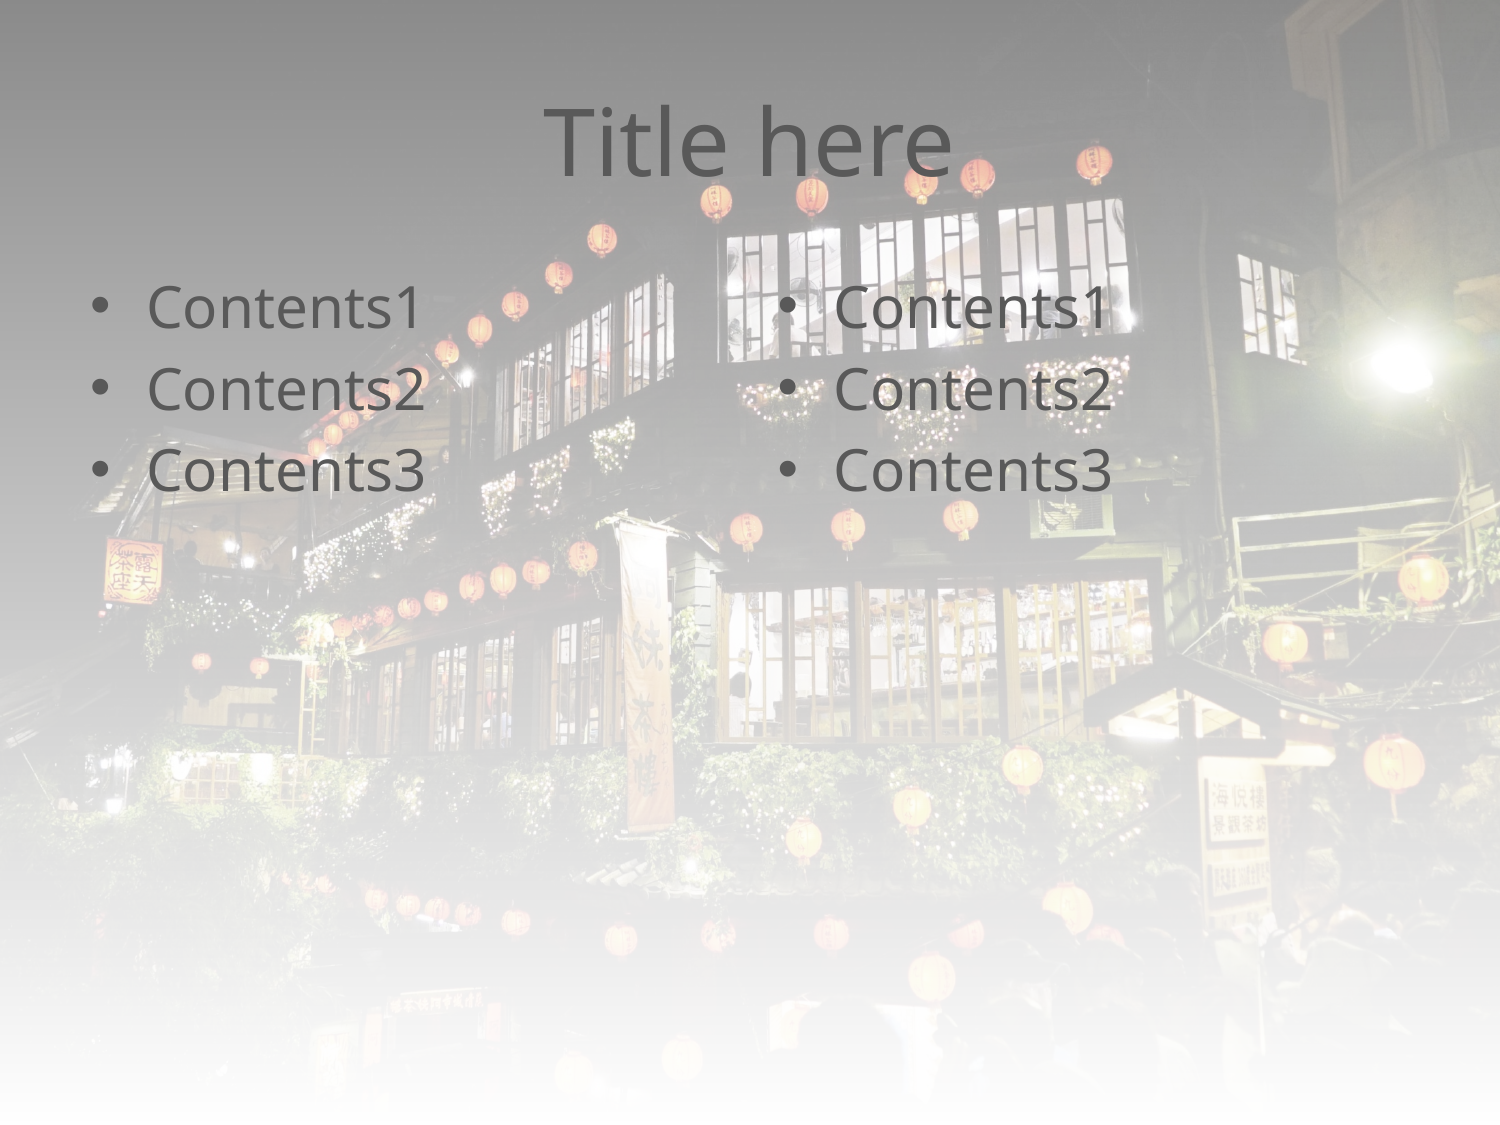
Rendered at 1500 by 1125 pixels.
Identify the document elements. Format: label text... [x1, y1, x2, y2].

text_box [0, 0, 1500, 1125]
list Contents1 Contents2 Contents3 [75, 262, 738, 1005]
title Title here [75, 45, 1425, 233]
list Contents1 Contents2 Contents3 [762, 262, 1425, 1005]
